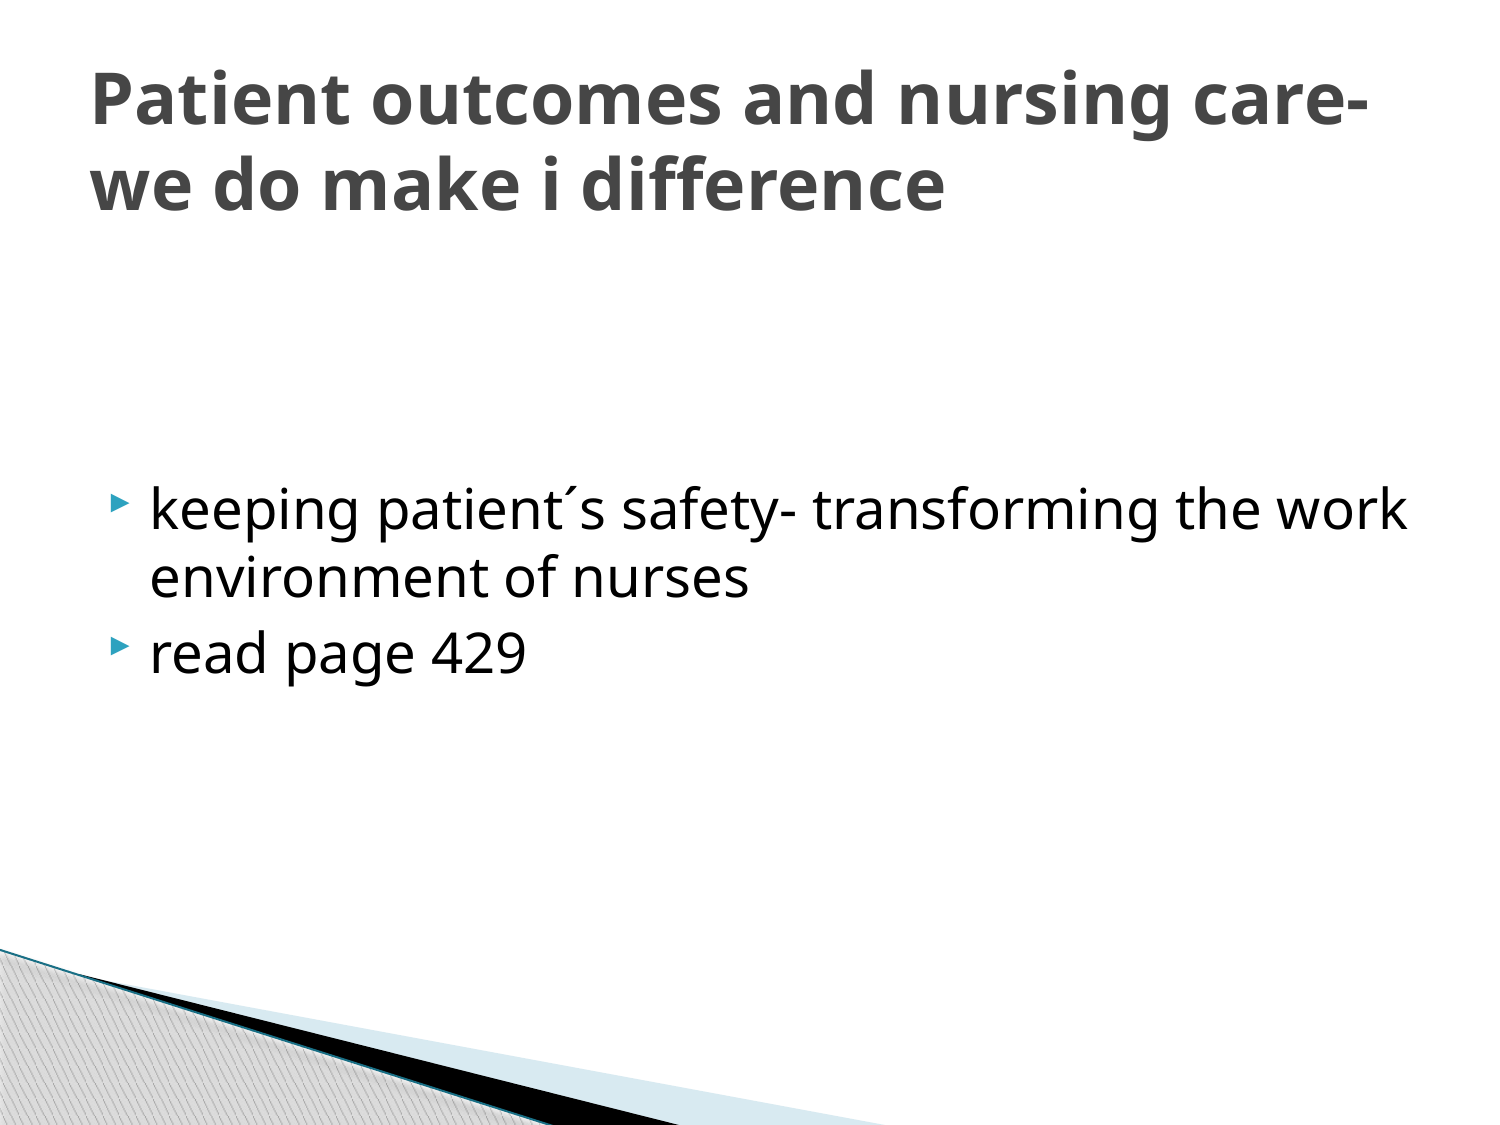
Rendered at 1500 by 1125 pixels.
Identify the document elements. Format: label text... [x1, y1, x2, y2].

list keeping patient´s safety- transforming the work environment of nurses read page 429 [75, 314, 1425, 986]
title Patient outcomes and nursing care-we do make i difference [75, 45, 1425, 233]
